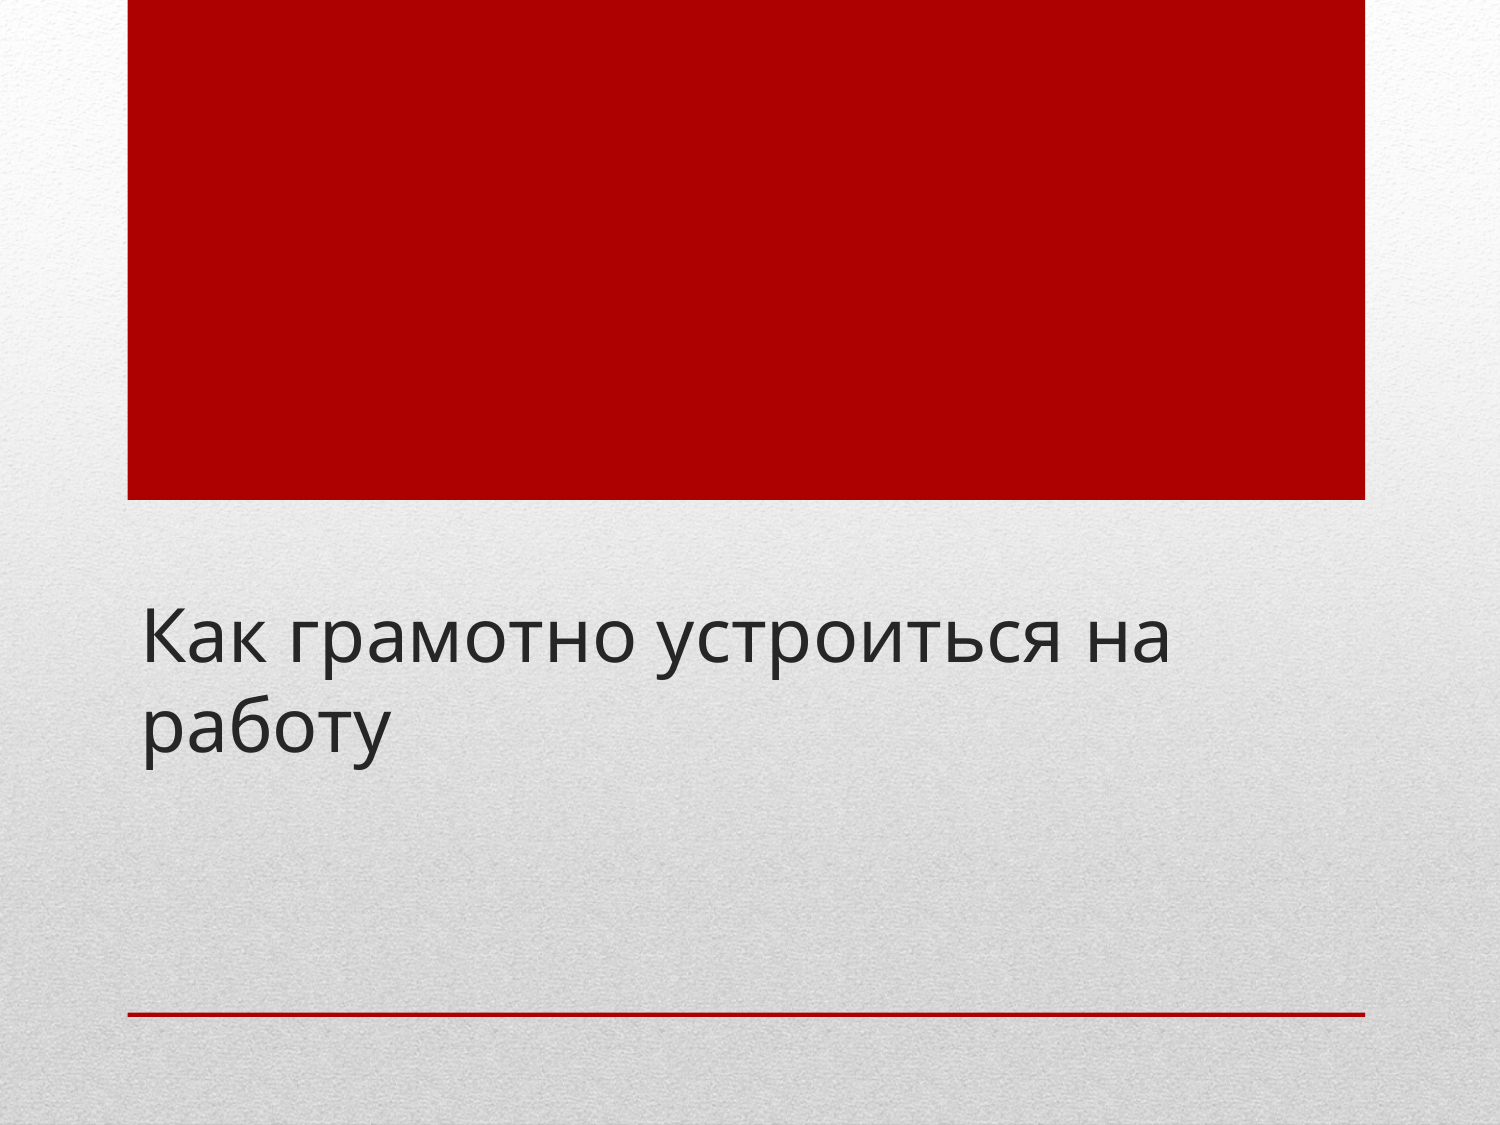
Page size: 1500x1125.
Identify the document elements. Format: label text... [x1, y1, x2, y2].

title Как грамотно устроиться на работу [124, 524, 1363, 776]
